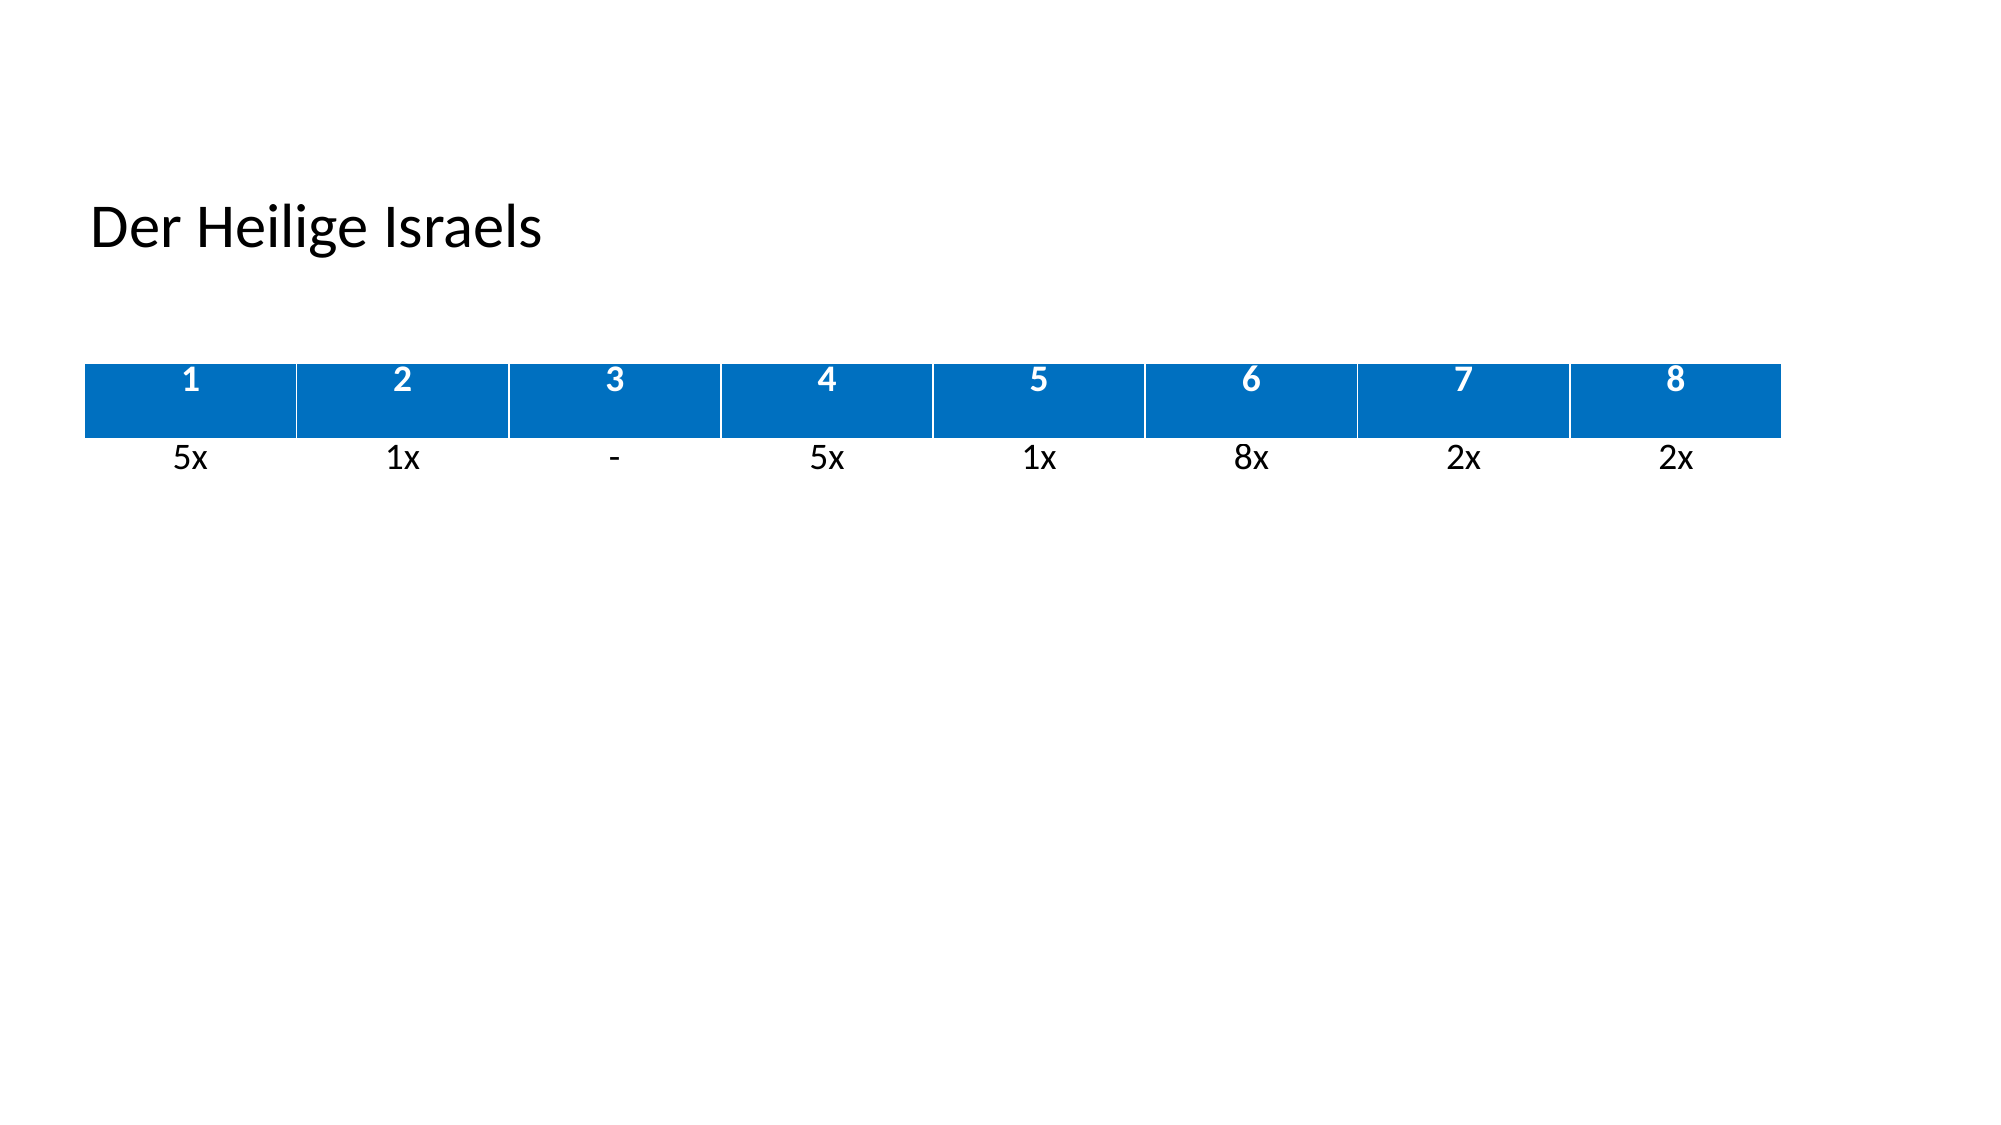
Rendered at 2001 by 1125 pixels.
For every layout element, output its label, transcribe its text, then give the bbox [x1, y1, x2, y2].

table_header 5 [934, 364, 1144, 438]
table_cell 2x [1571, 444, 1781, 518]
table_header 2 [297, 364, 508, 438]
table_header 8 [1571, 364, 1781, 438]
table_cell 5x [722, 444, 932, 518]
table_cell 1x [297, 444, 508, 518]
table_header 4 [722, 364, 932, 438]
table_cell 2x [1358, 444, 1569, 518]
table_header 6 [1146, 364, 1357, 438]
table_header 7 [1358, 364, 1569, 438]
table_header 1 [85, 364, 296, 438]
table_header 3 [510, 364, 720, 438]
text_box Der Heilige Israels [76, 177, 559, 268]
table_cell - [510, 444, 720, 518]
table_cell 8x [1146, 444, 1357, 518]
table_cell 5x [85, 444, 296, 518]
table_cell 1x [934, 444, 1144, 518]
